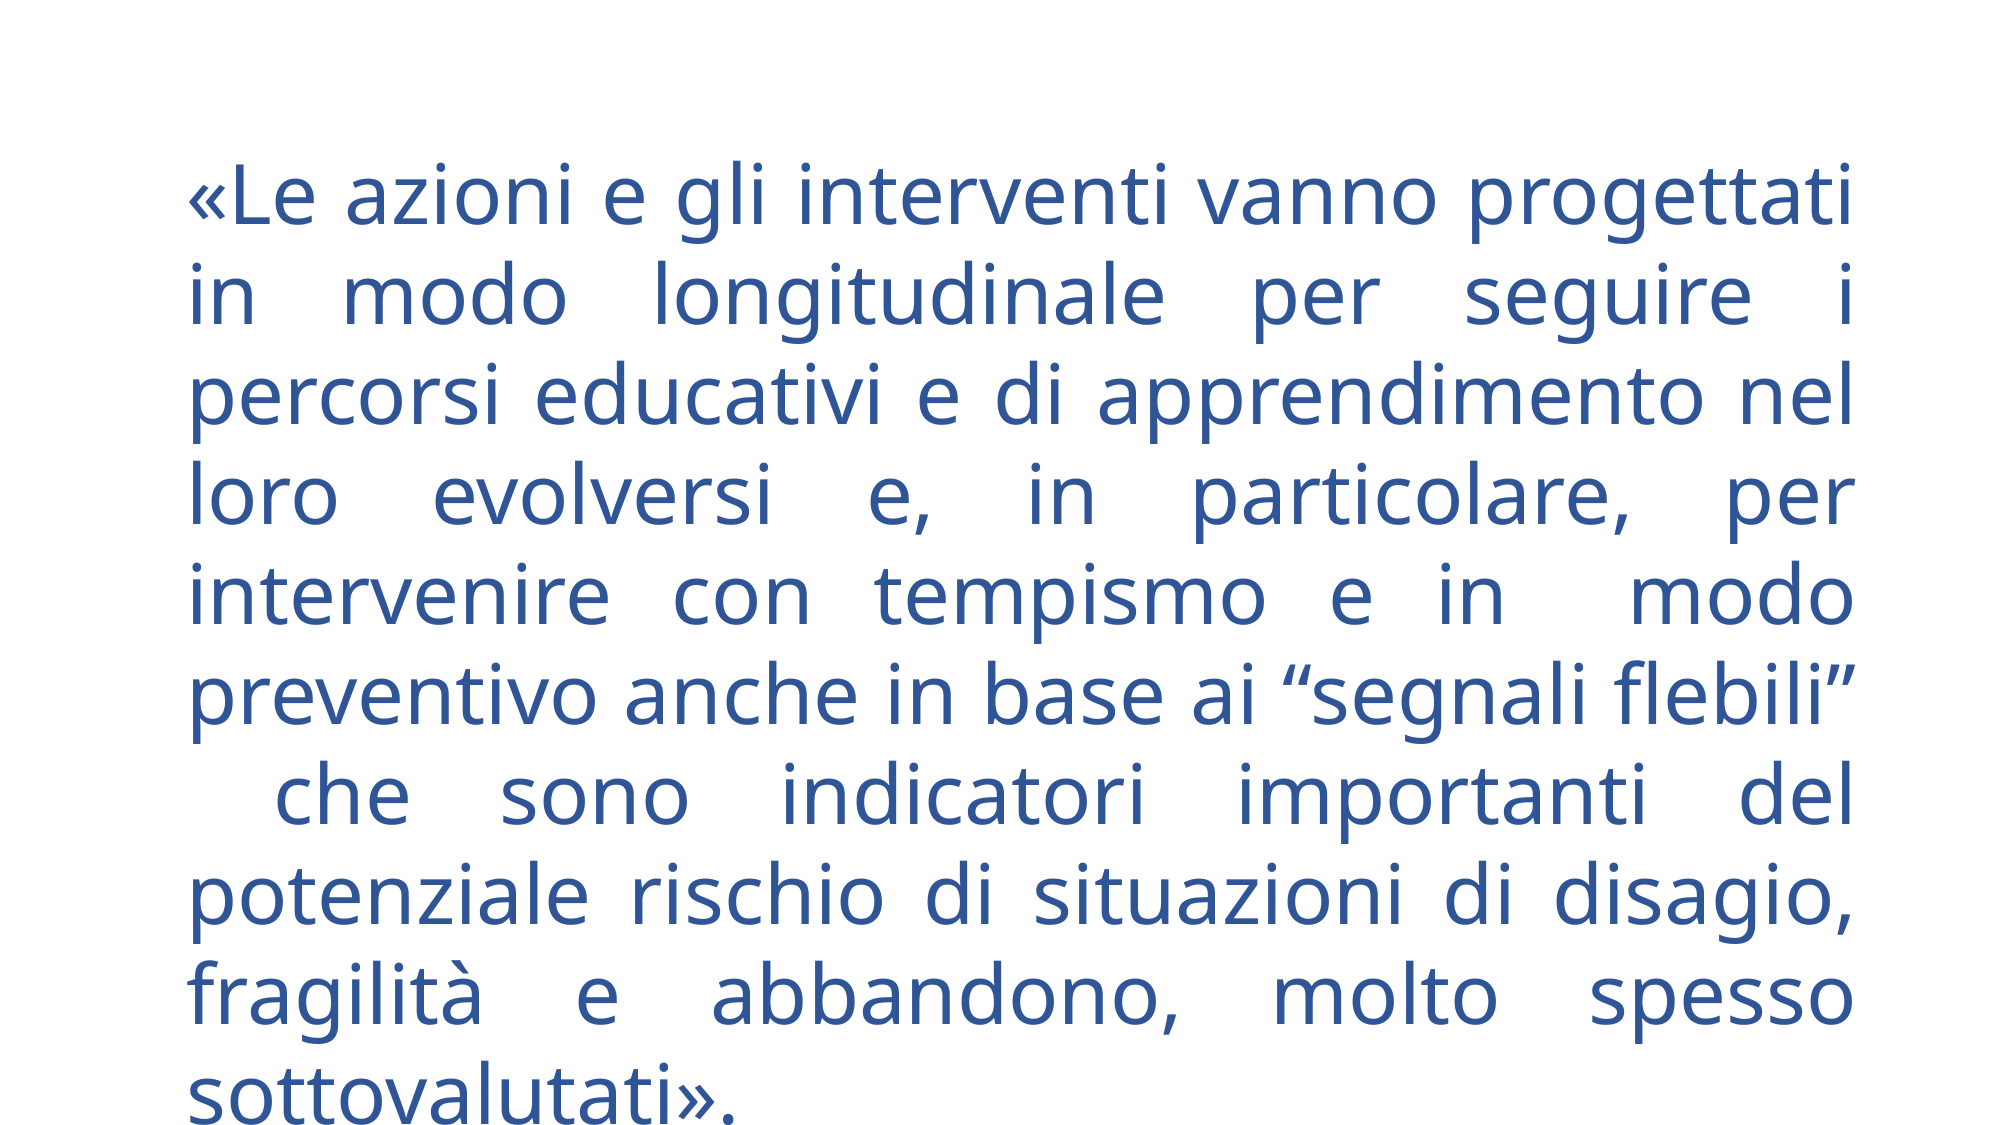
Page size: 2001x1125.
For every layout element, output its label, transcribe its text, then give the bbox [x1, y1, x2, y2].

text_box «Le azioni e gli interventi vanno progettati in modo longitudinale per seguire i percorsi educativi e di apprendimento nel loro evolversi e, in particolare, per intervenire con tempismo e in modo preventivo anche in base ai “segnali flebili” che sono indicatori importanti del potenziale rischio di situazioni di disagio, fragilità e abbandono, molto spesso sottovalutati». [171, 133, 1874, 1125]
